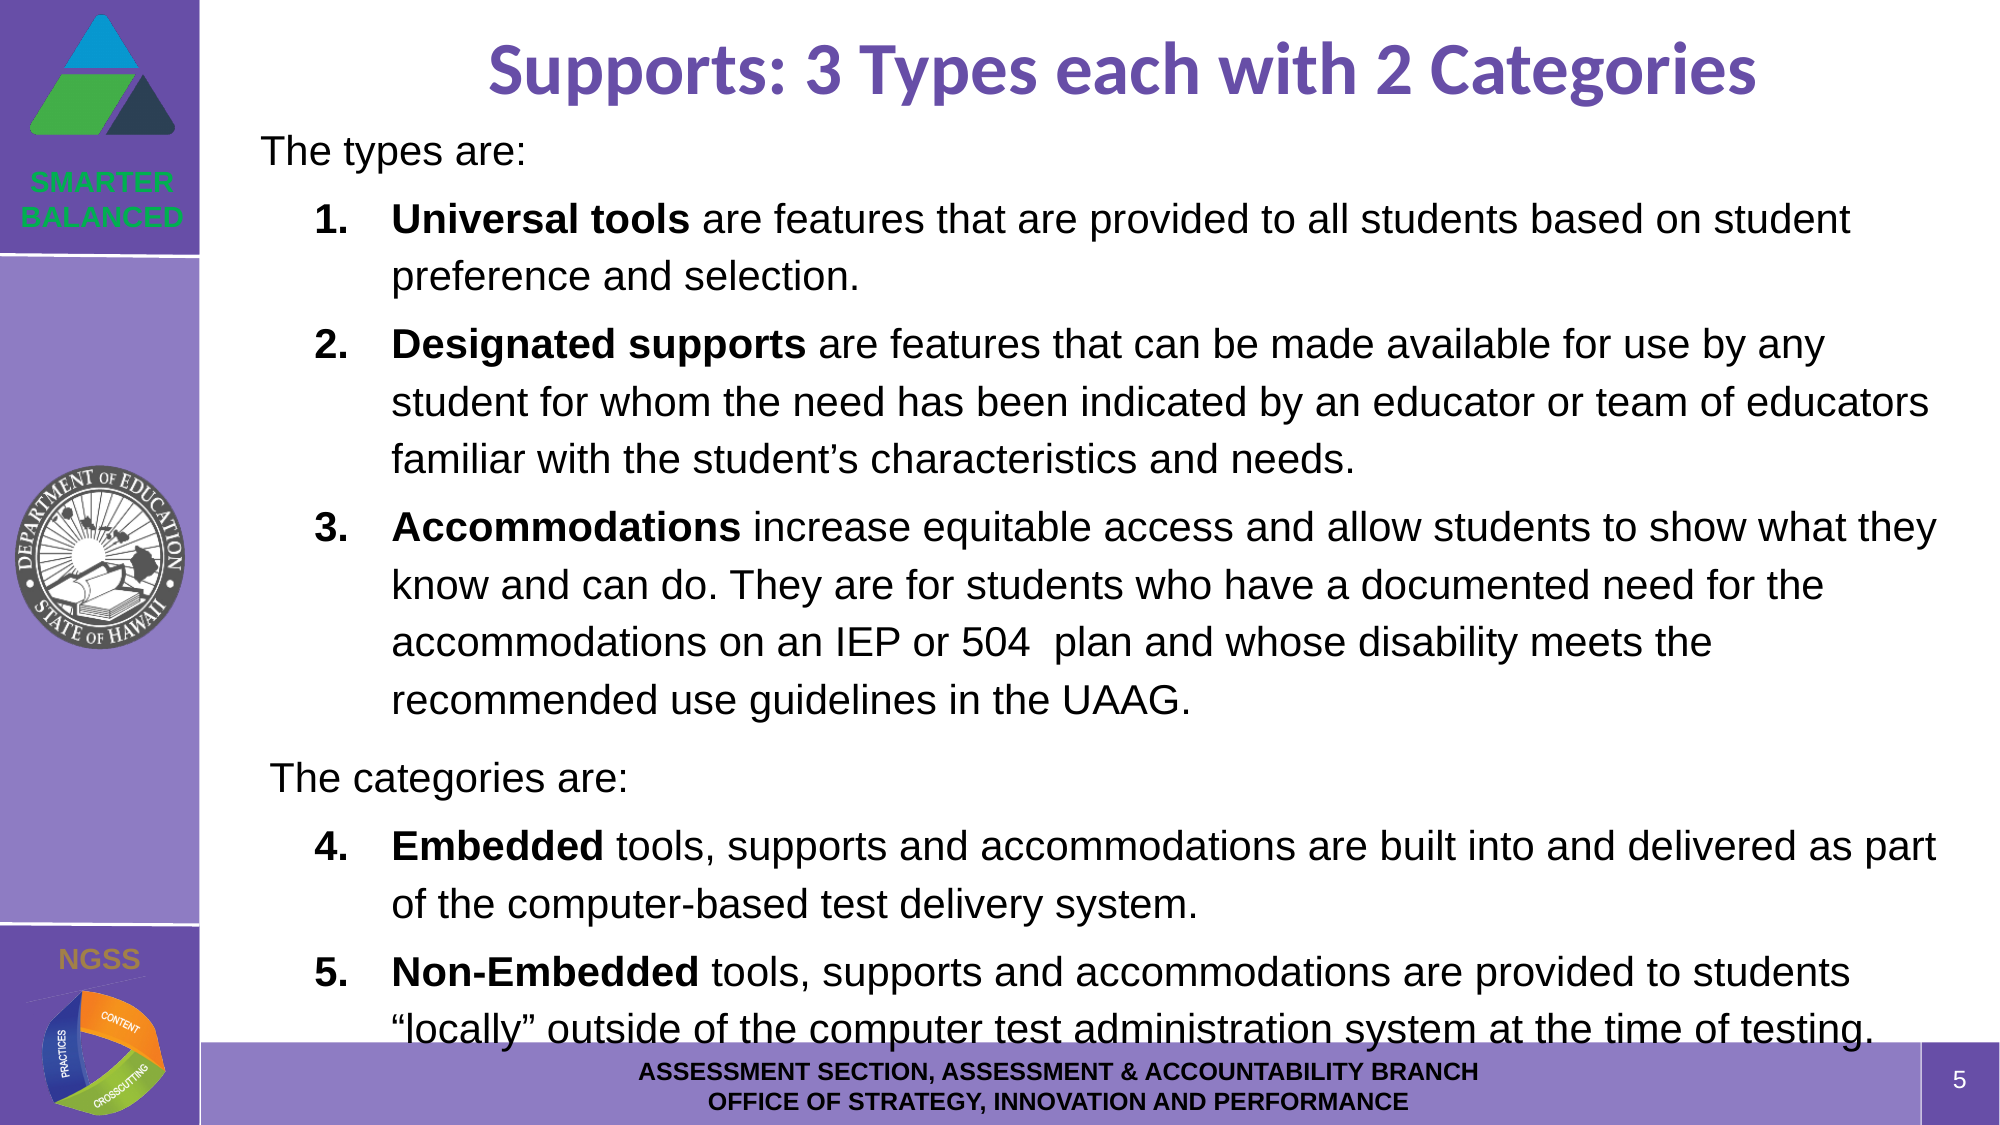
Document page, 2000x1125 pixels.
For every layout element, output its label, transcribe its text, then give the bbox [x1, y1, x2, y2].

picture [28, 12, 177, 137]
title Supports: 3 Types each with 2 Categories [328, 17, 1918, 108]
picture [14, 464, 186, 650]
list The types are: Universal tools are features that are provided to all students based on student preference and selection. Designated supports are features that can be made available for use by any student for whom the need has been indicated by an educator or team of educators familiar with the student’s characteristics and needs. Accommodations increase equitable access and allow students to show what they know and can do. They are for students who have a documented need for the accommodations on an IEP or 504 plan and whose disability meets the recommended use guidelines in the UAAG. The categories are: Embedded tools, supports and accommodations are built into and delivered as part of the computer-based test delivery system. Non-Embedded tools, supports and accommodations are provided to students “locally” outside of the computer test administration system at the time of testing. [245, 108, 1958, 961]
picture [27, 977, 172, 1125]
